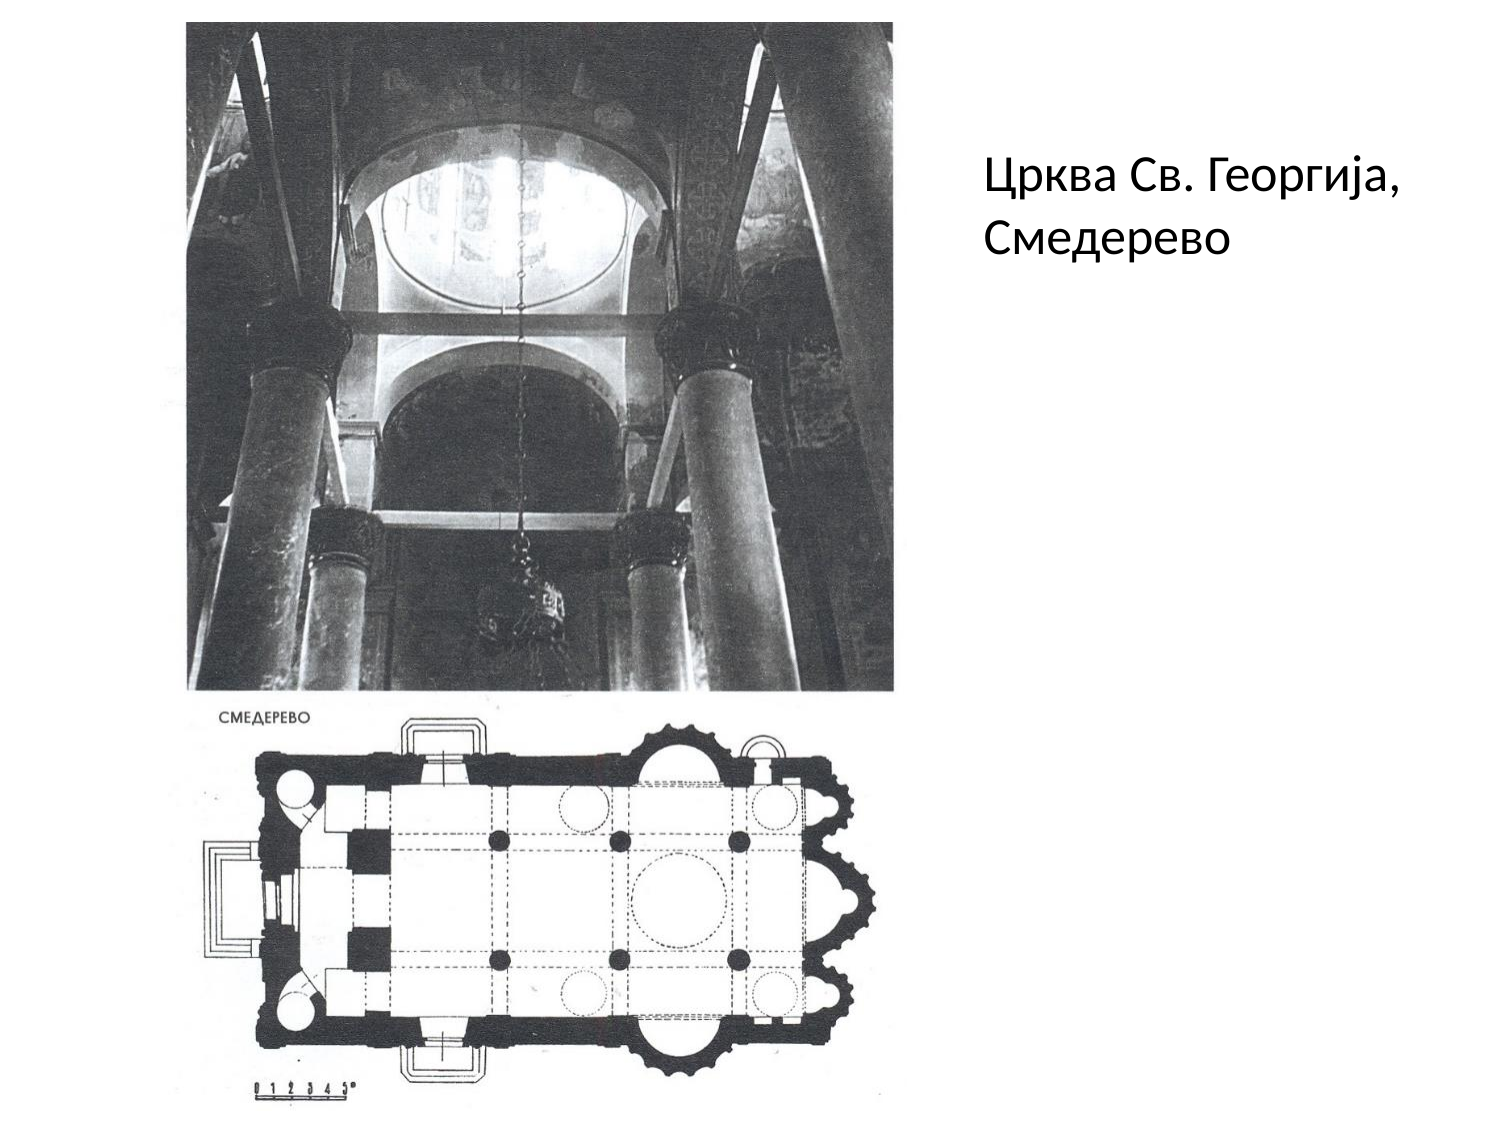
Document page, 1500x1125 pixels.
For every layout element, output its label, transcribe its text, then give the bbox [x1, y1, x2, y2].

picture [159, 21, 907, 1111]
title Црква Св. Георгија, Смедерево [968, 108, 1500, 296]
